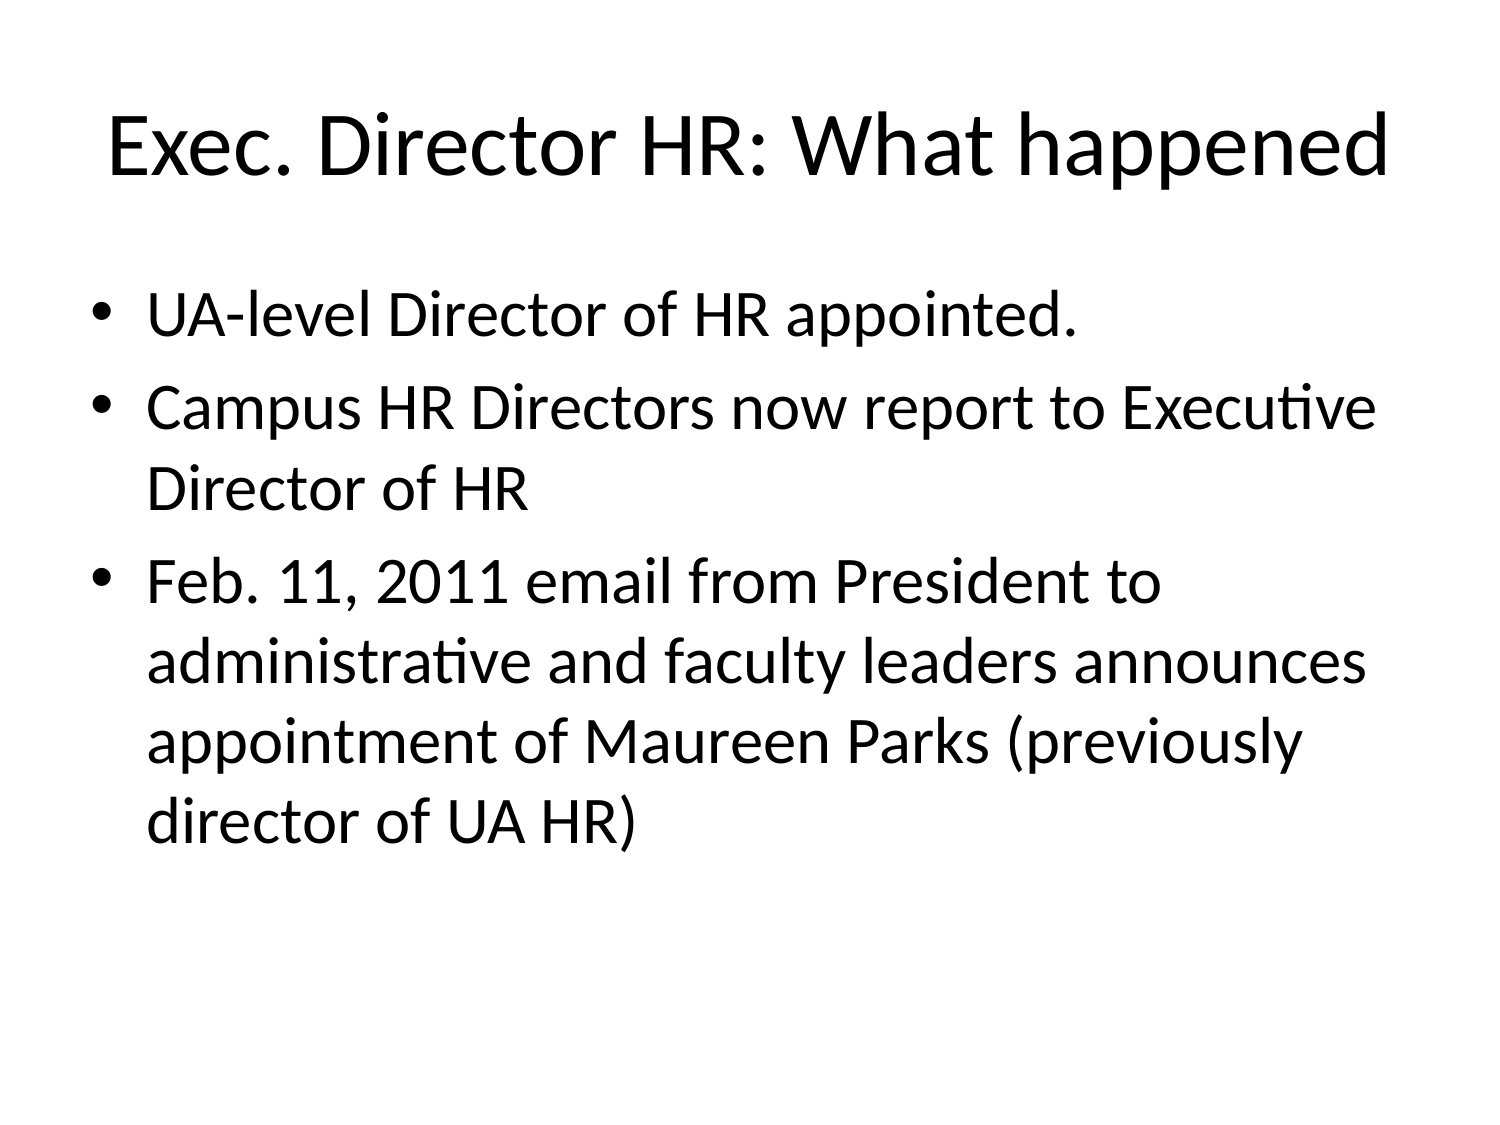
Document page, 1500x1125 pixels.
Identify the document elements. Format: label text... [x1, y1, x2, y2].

list UA-level Director of HR appointed. Campus HR Directors now report to Executive Director of HR Feb. 11, 2011 email from President to administrative and faculty leaders announces appointment of Maureen Parks (previously director of UA HR) [75, 262, 1425, 1005]
title Exec. Director HR: What happened [75, 45, 1425, 233]
